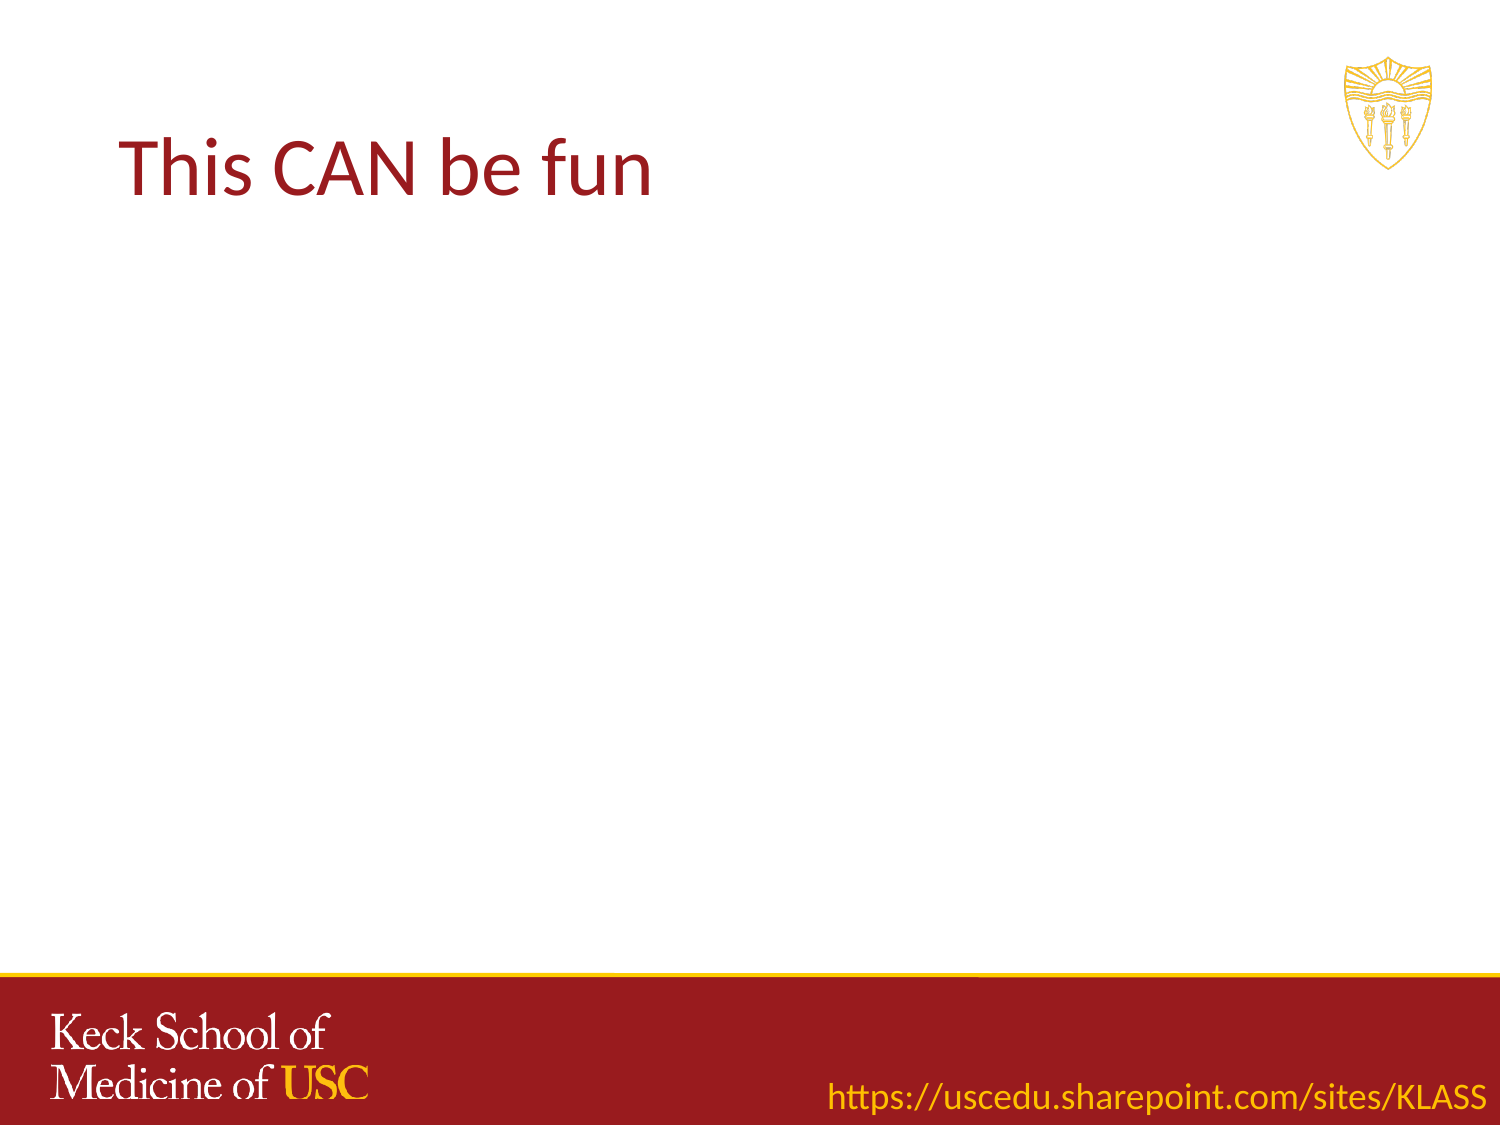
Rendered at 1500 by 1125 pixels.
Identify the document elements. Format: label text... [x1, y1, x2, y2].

title This CAN be fun [103, 59, 1355, 278]
